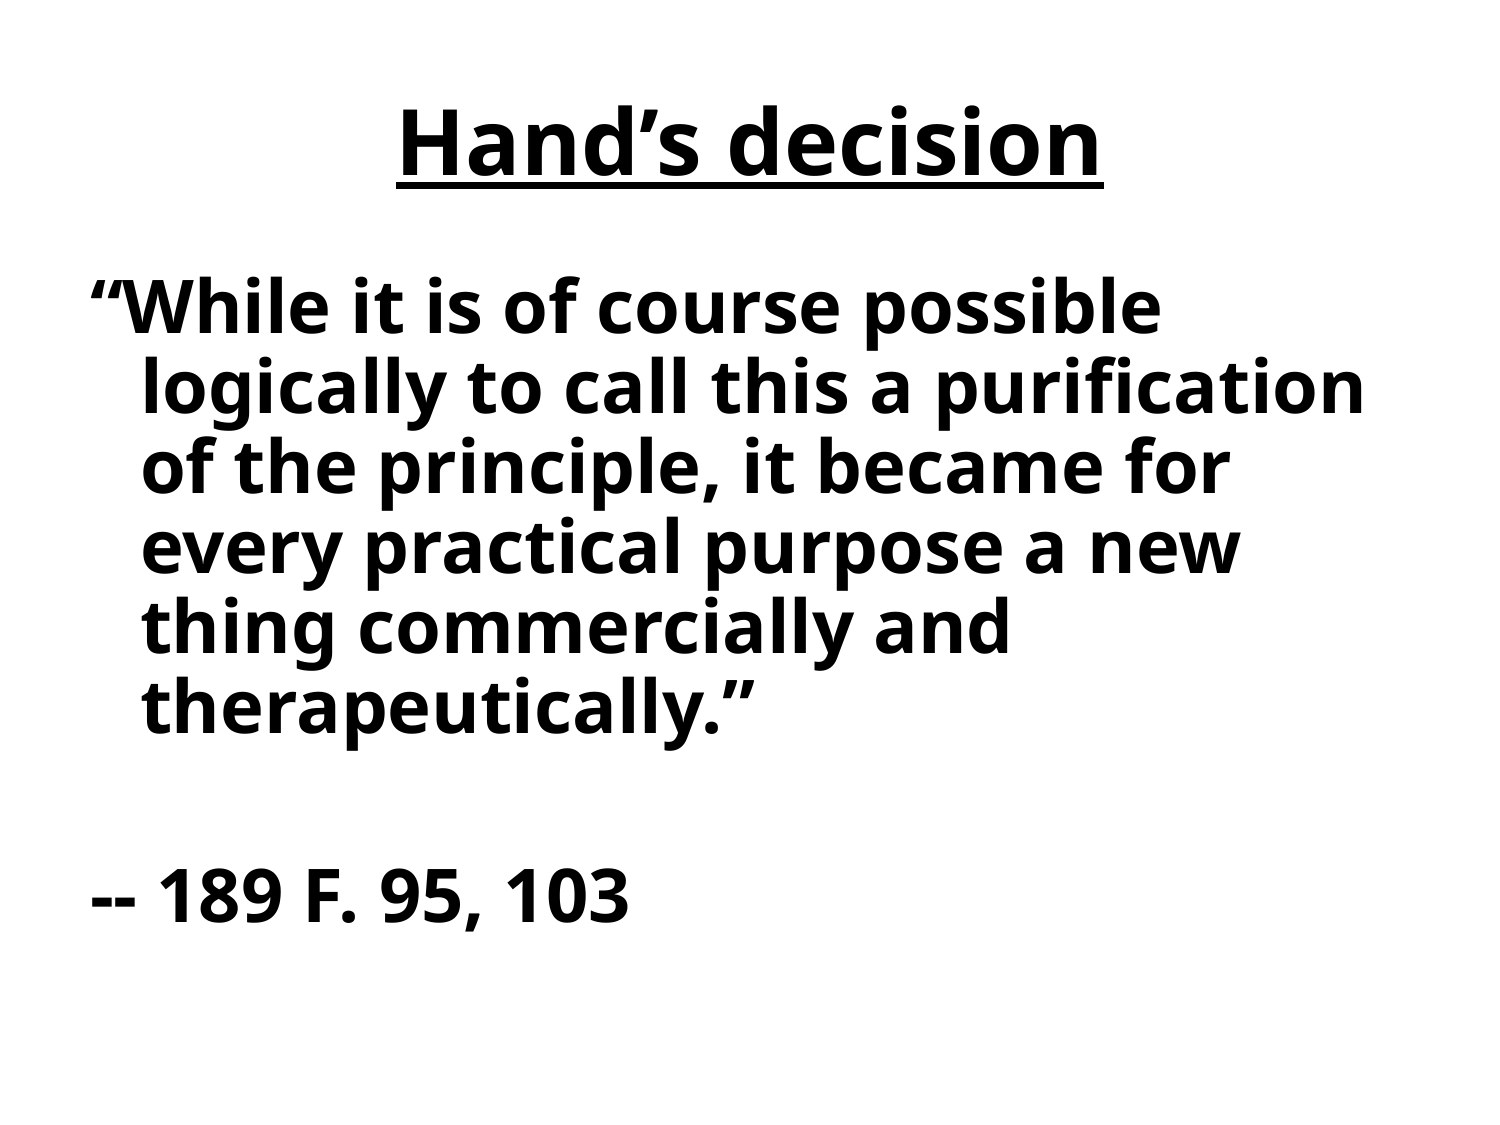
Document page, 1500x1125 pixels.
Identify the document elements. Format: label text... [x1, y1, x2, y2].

list “While it is of course possible logically to call this a purification of the principle, it became for every practical purpose a new thing commercially and therapeutically.” -- 189 F. 95, 103 [75, 262, 1425, 1005]
title Hand’s decision [75, 45, 1425, 233]
